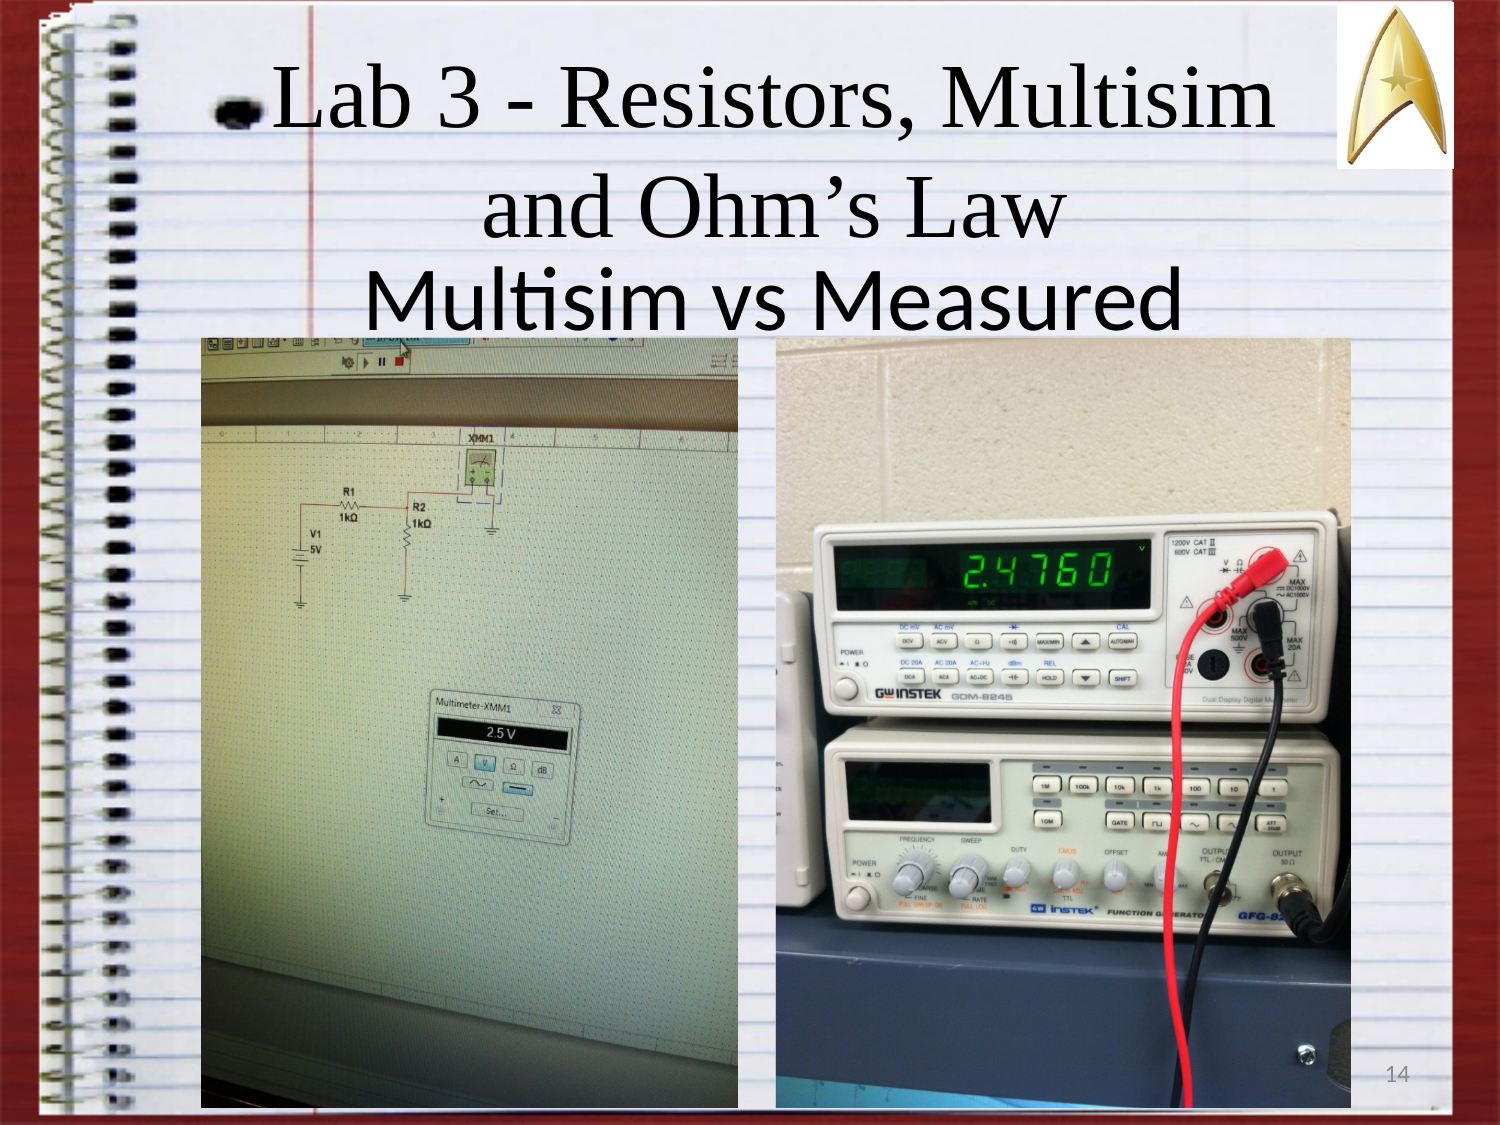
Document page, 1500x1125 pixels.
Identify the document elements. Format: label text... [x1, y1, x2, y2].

text_box Lab 3 - Resistors, Multisim and Ohm’s Law [137, 24, 1413, 267]
picture [0, 0, 1500, 1125]
slide_number 14 [1074, 1042, 1425, 1103]
title Multisim vs Measured [231, 267, 1319, 375]
